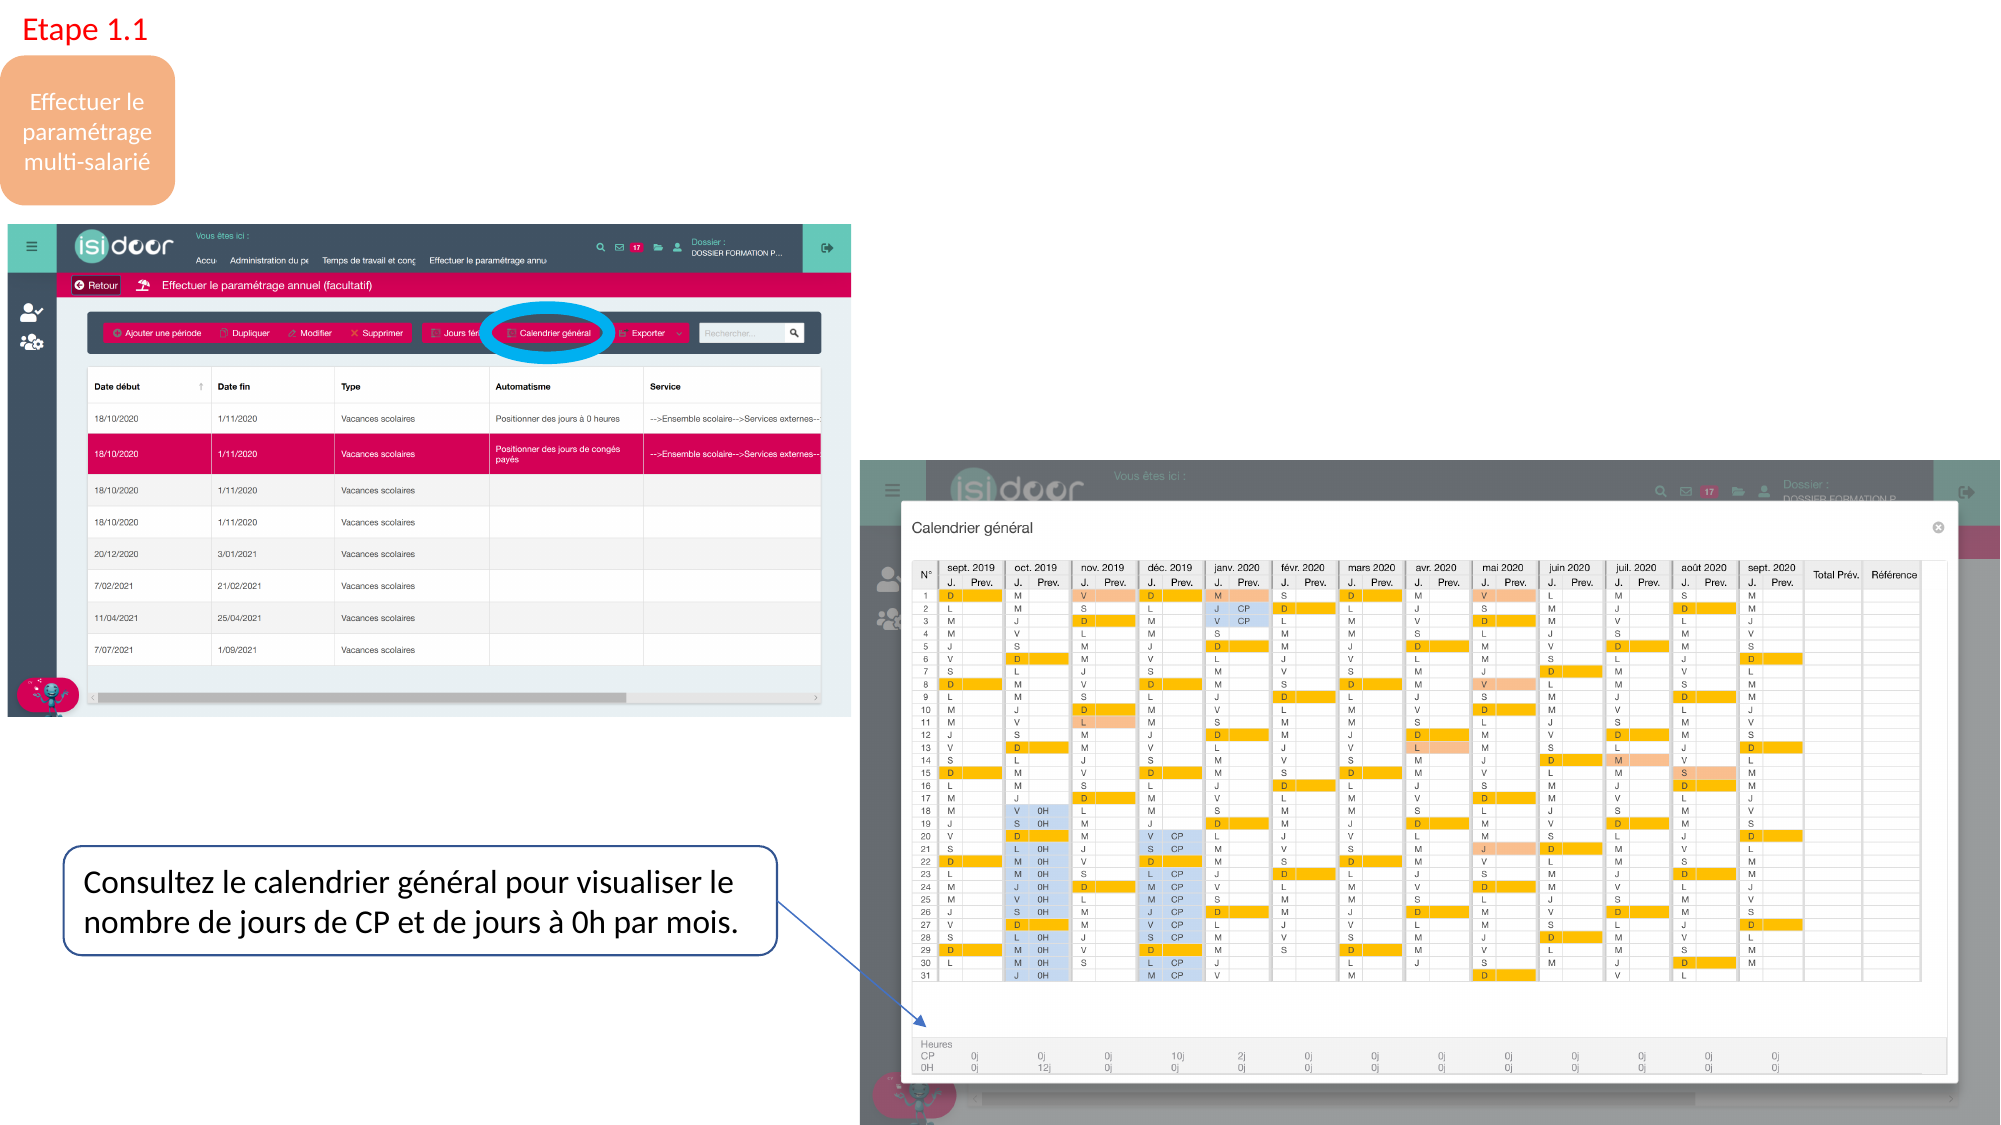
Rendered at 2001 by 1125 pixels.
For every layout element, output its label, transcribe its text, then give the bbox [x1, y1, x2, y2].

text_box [0, 0, 176, 206]
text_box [776, 900, 927, 1028]
picture [7, 224, 852, 717]
text_box Consultez le calendrier général pour visualiser le nombre de jours de CP et de jours à 0h par mois. [62, 845, 779, 957]
picture [859, 460, 2000, 1125]
